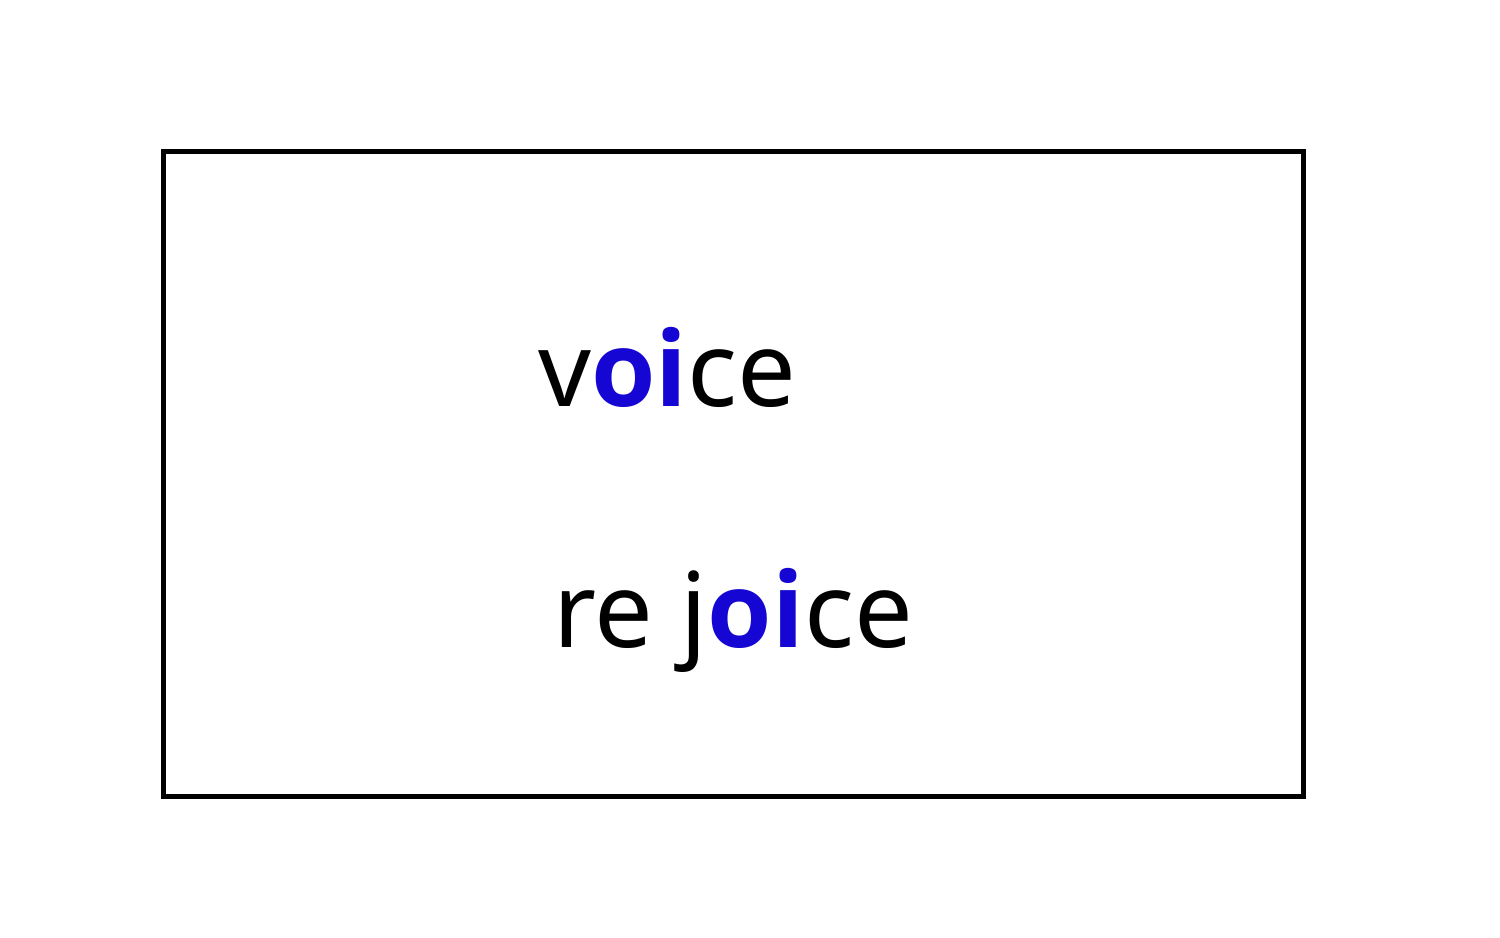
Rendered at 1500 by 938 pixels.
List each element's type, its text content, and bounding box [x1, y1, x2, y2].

text_box [163, 150, 1304, 797]
text_box re joice [457, 473, 1010, 708]
